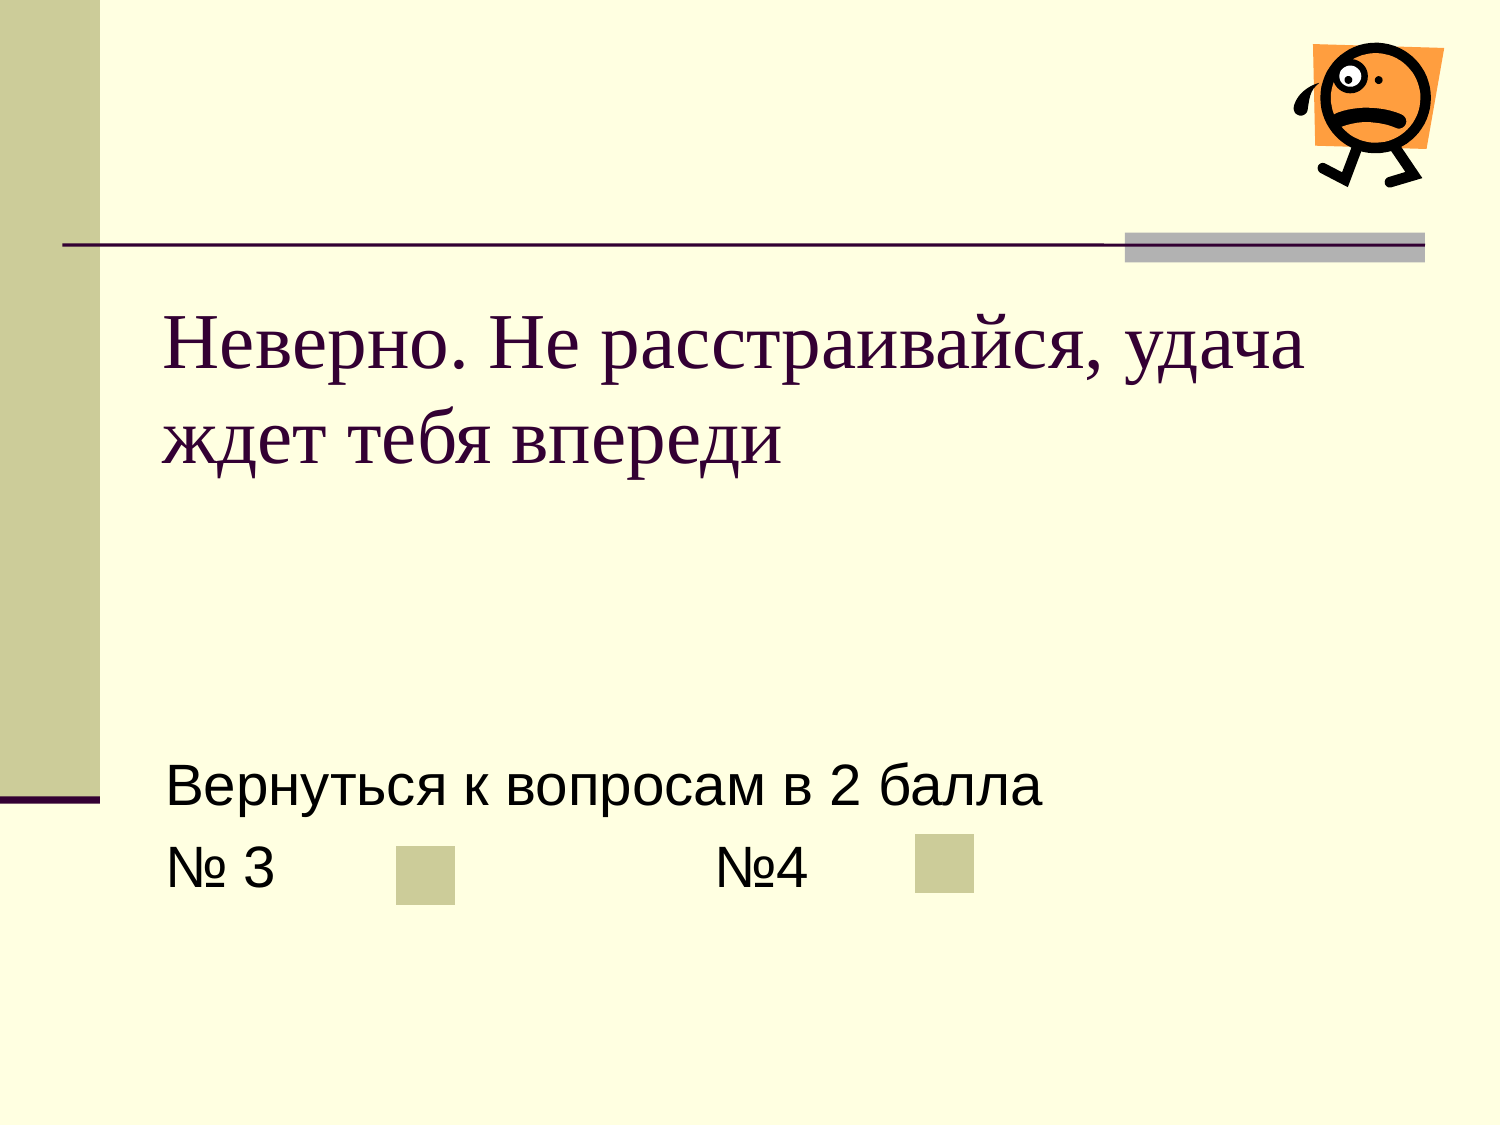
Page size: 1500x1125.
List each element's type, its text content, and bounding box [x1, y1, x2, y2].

title Неверно. Не расстраивайся, удача ждет тебя впереди [147, 290, 1423, 479]
text_box [915, 834, 975, 894]
picture [1293, 42, 1445, 189]
list Вернуться к вопросам в 2 балла № 3 №4 [149, 739, 1426, 1006]
text_box [395, 846, 455, 905]
